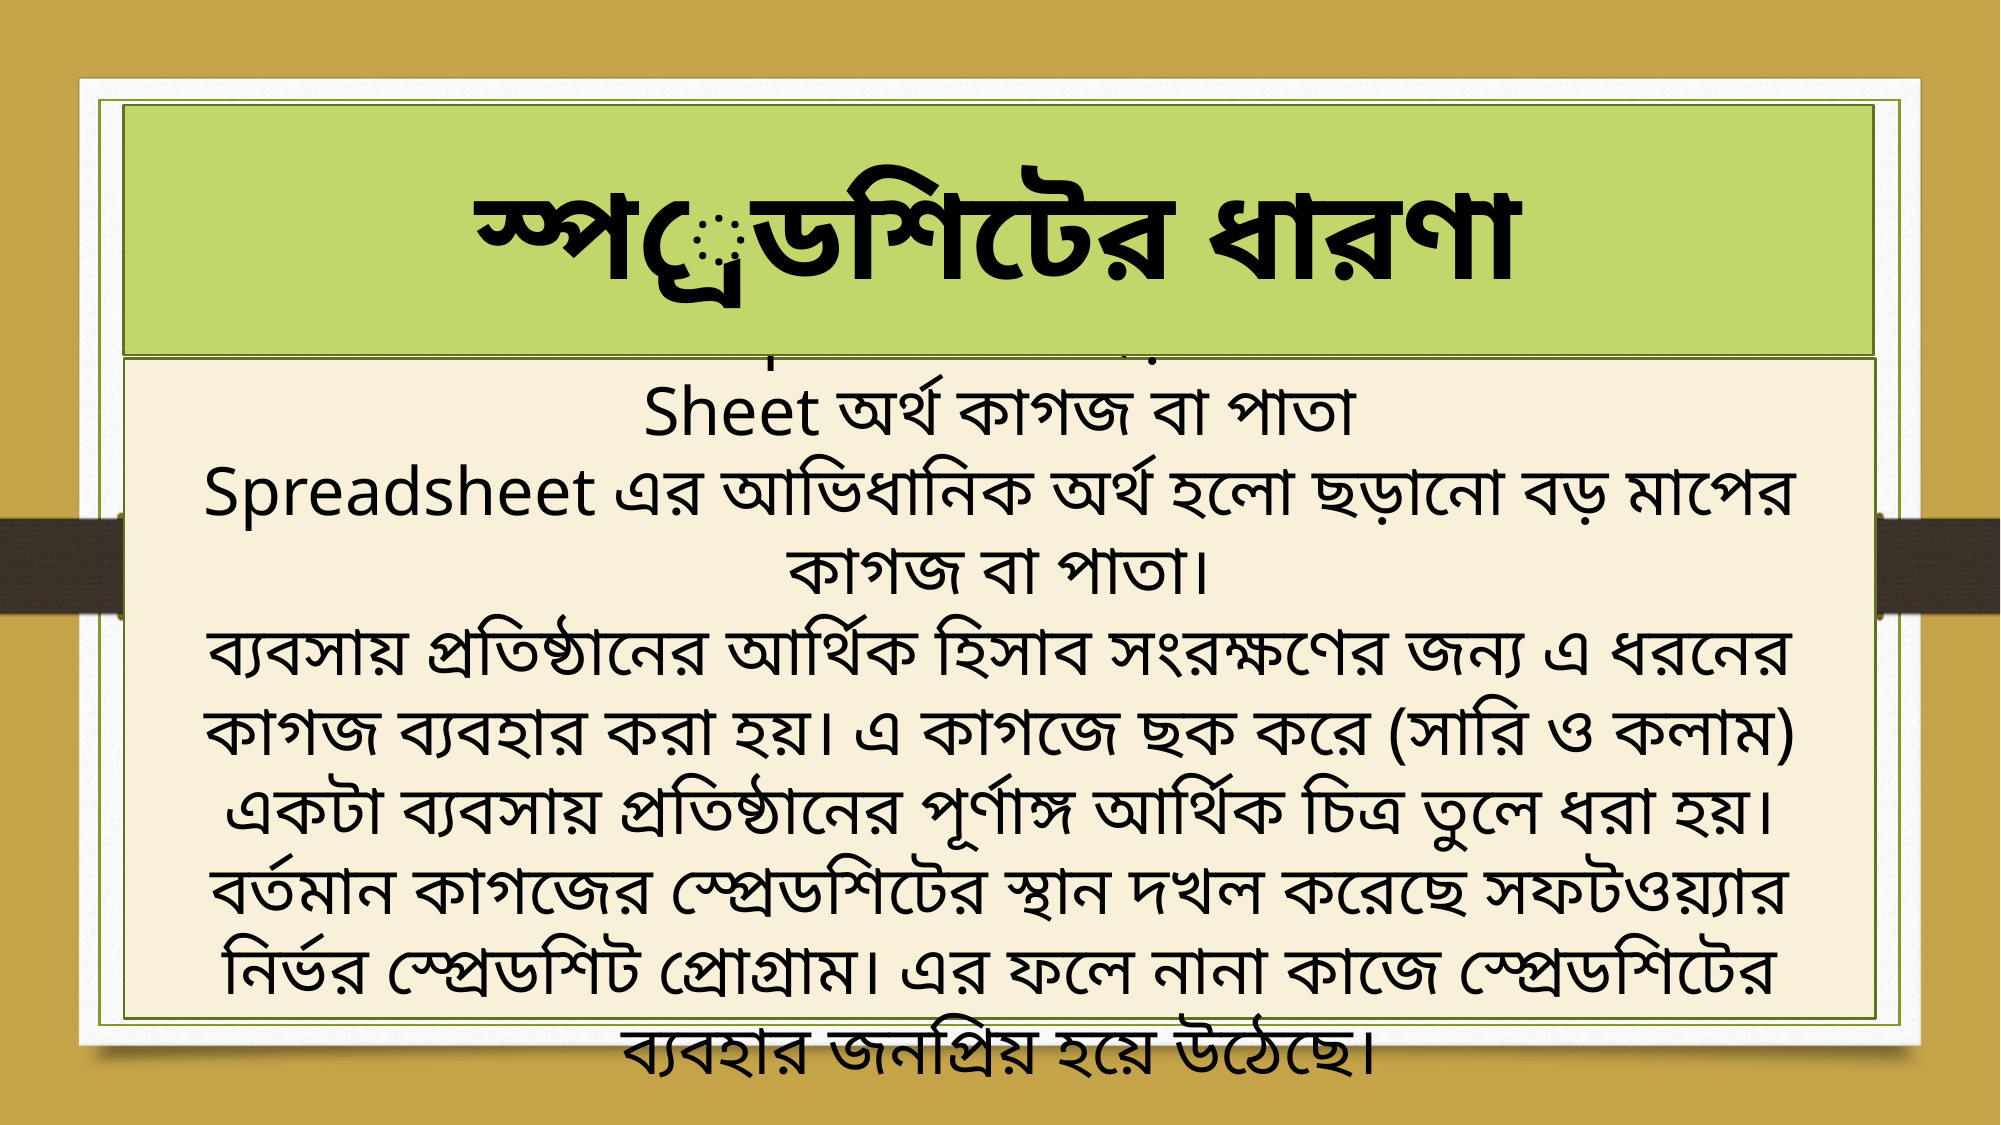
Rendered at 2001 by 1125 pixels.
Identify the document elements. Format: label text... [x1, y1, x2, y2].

picture [0, 0, 2001, 1125]
text_box Spread অর্থ ছড়ানো Sheet অর্থ কাগজ বা পাতা Spreadsheet এর আভিধানিক অর্থ হলো ছড়ানো বড় মাপের কাগজ বা পাতা। ব্যবসায় প্রতিষ্ঠানের আর্থিক হিসাব সংরক্ষণের জন্য এ ধরনের কাগজ ব্যবহার করা হয়। এ কাগজে ছক করে (সারি ও কলাম) একটা ব্যবসায় প্রতিষ্ঠানের পূর্ণাঙ্গ আর্থিক চিত্র তুলে ধরা হয়। বর্তমান কাগজের স্প্রেডশিটের স্থান দখল করেছে সফটওয়্যার নির্ভর স্প্রেডশিট প্রোগ্রাম। এর ফলে নানা কাজে স্প্রেডশিটের ব্যবহার জনপ্রিয় হয়ে উঠেছে। [123, 357, 1877, 1020]
text_box স্প্রেডশিটের ধারণা [122, 104, 1875, 356]
